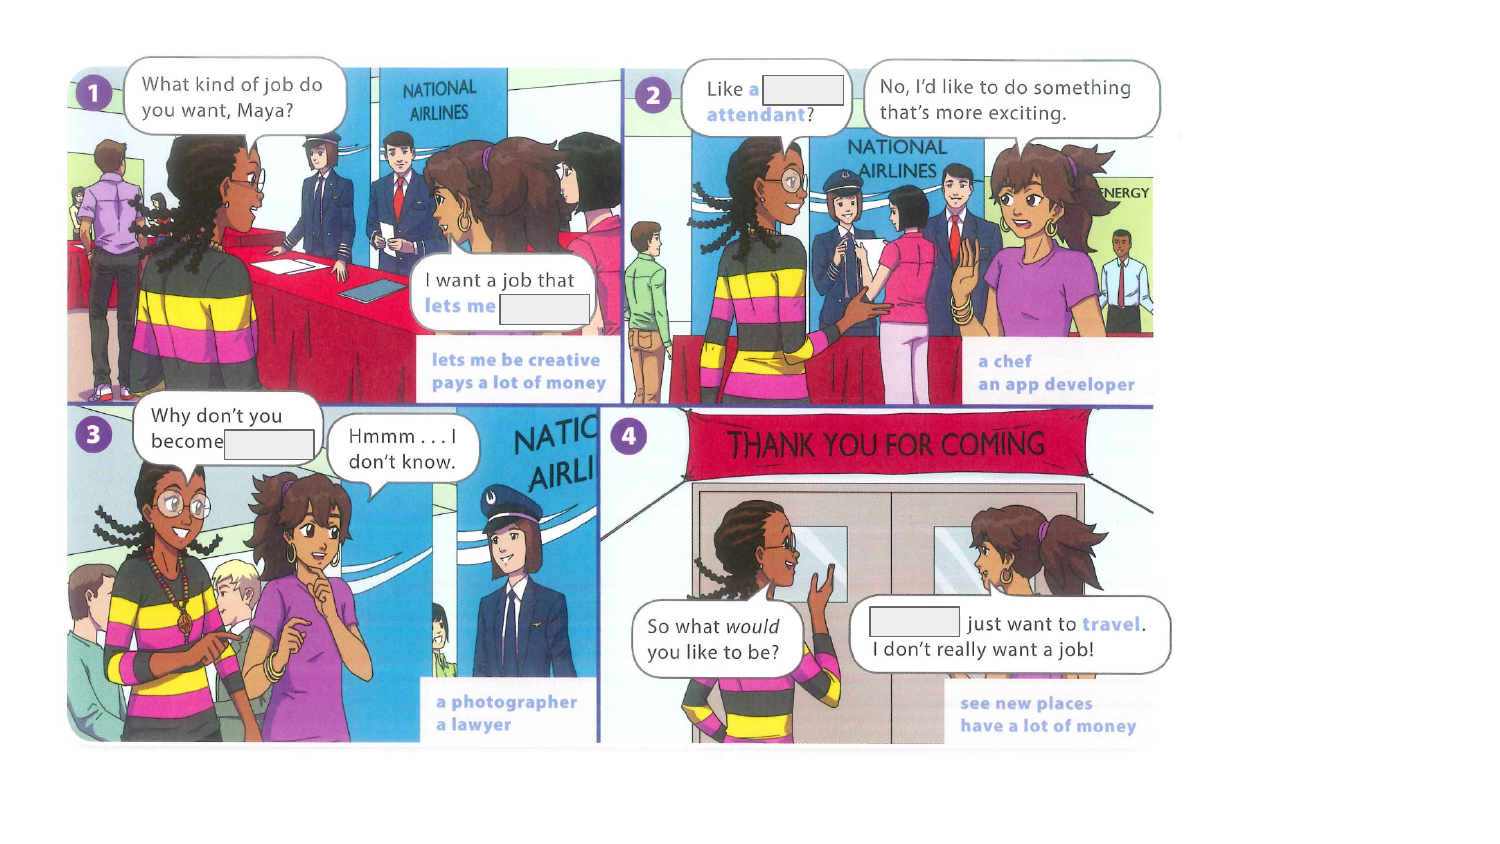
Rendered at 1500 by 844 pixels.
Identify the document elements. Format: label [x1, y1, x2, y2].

picture [49, 49, 1182, 762]
